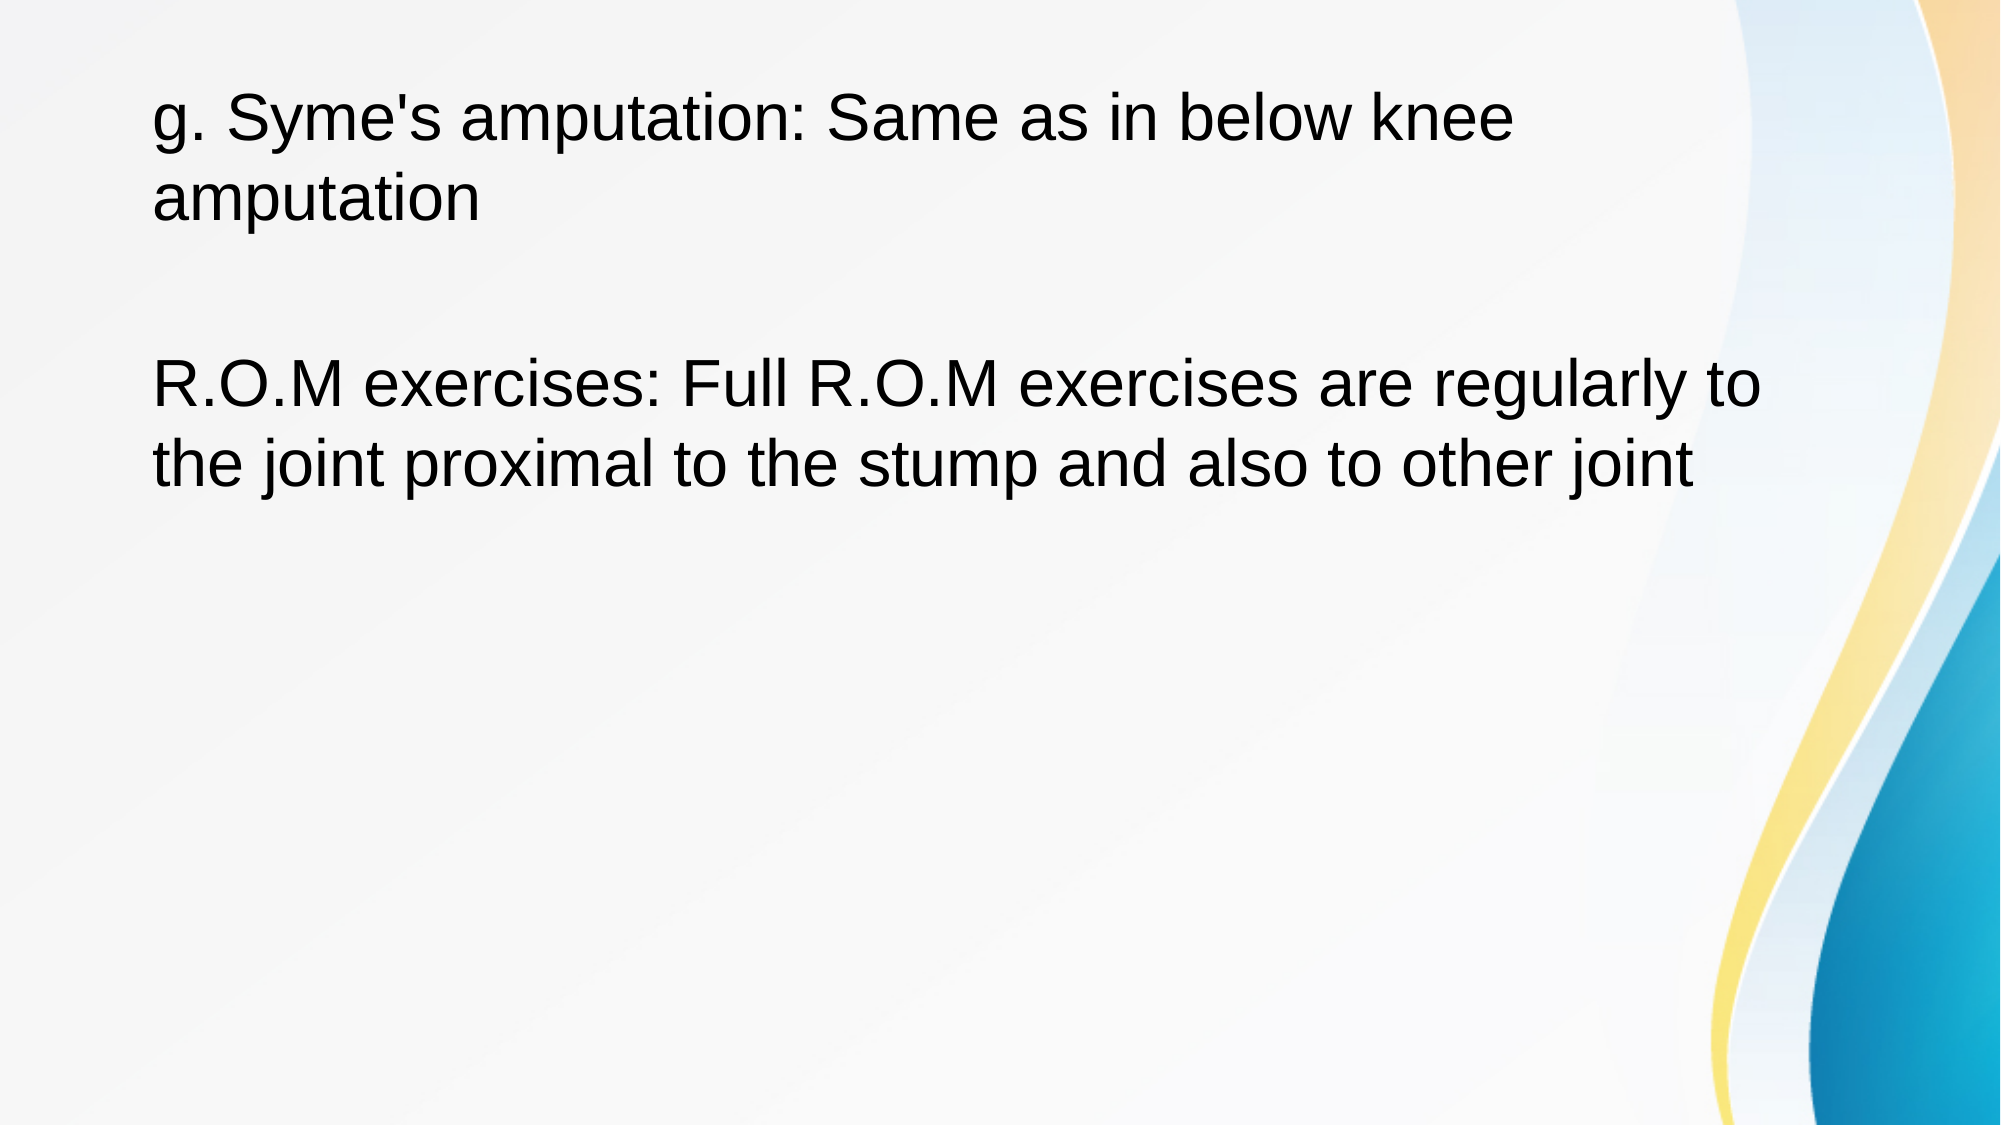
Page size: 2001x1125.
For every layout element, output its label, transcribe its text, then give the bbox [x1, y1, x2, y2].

picture [0, 0, 2001, 1125]
list g. Syme's amputation: Same as in below knee amputation R.O.M exercises: Full R.O.M exercises are regularly to the joint proximal to the stump and also to other joint [137, 65, 1863, 1014]
